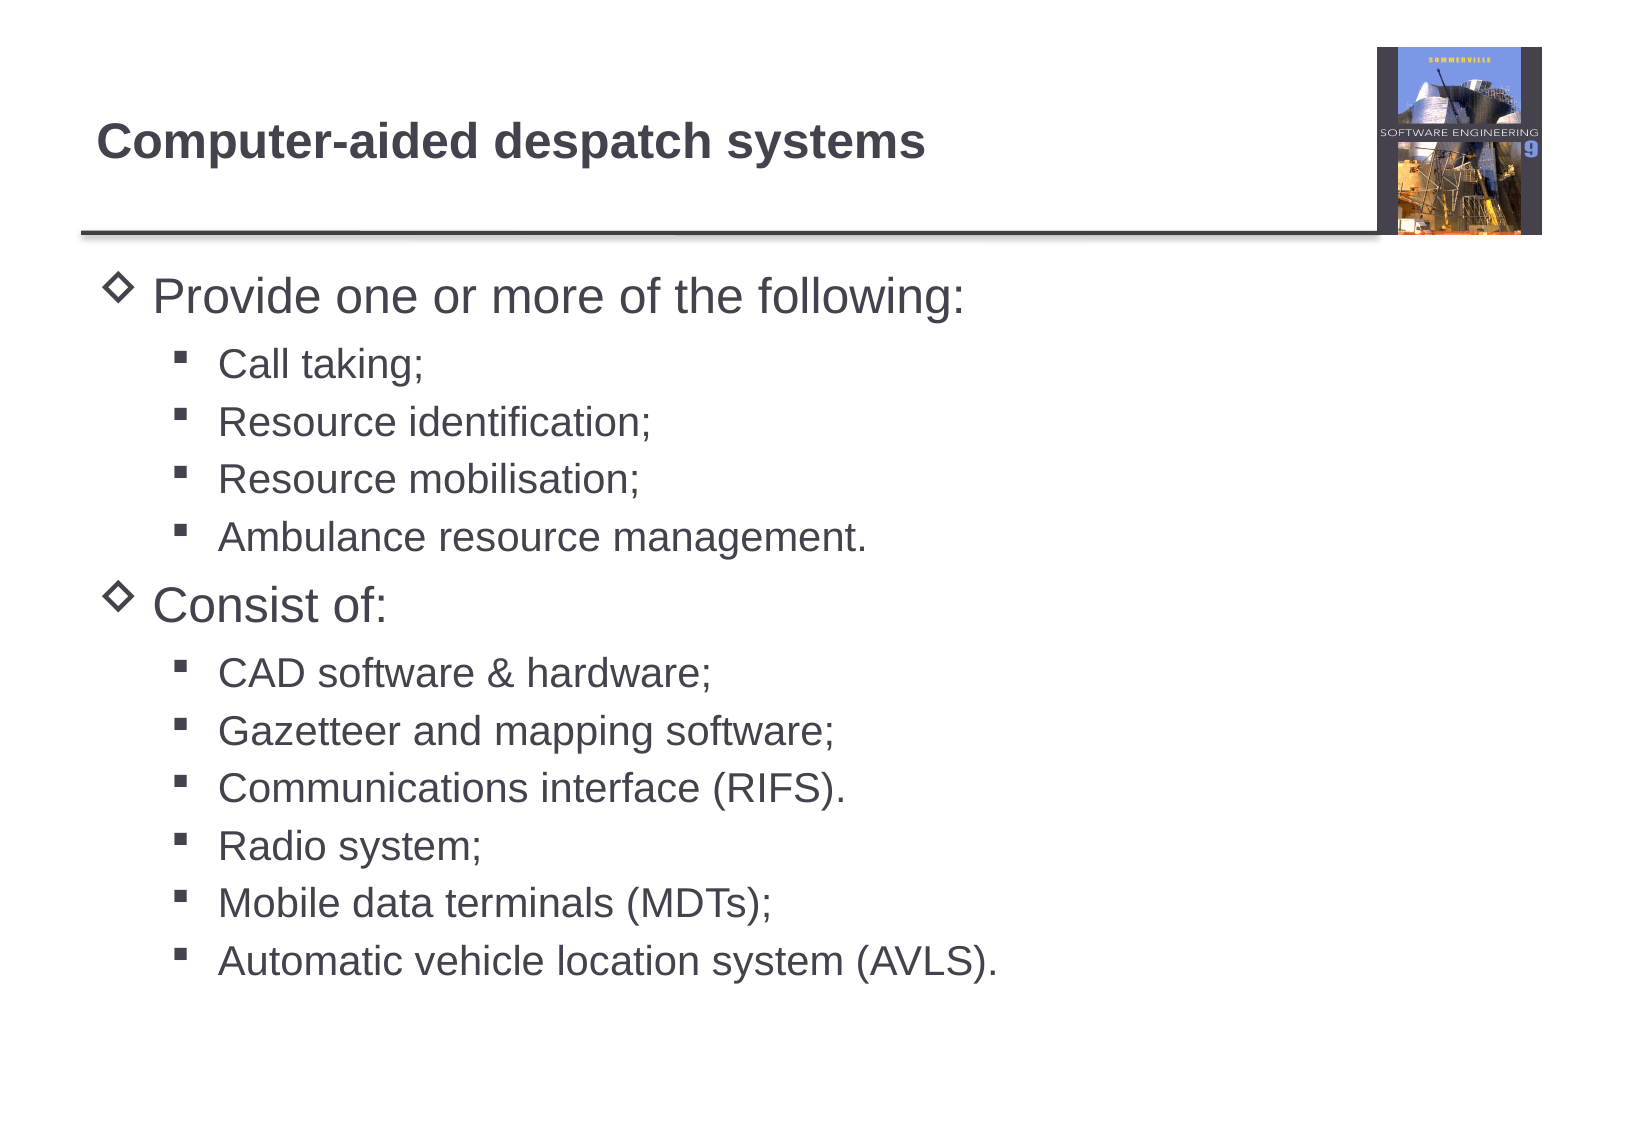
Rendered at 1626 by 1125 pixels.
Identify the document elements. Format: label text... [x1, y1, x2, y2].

picture [1378, 47, 1542, 235]
title Computer-aided despatch systems [80, 44, 1378, 233]
list Provide one or more of the following: Call taking; Resource identification; Resource mobilisation; Ambulance resource management. Consist of: CAD software & hardware; Gazetteer and mapping software; Communications interface (RIFS). Radio system; Mobile data terminals (MDTs); Automatic vehicle location system (AVLS). [81, 262, 1544, 1005]
